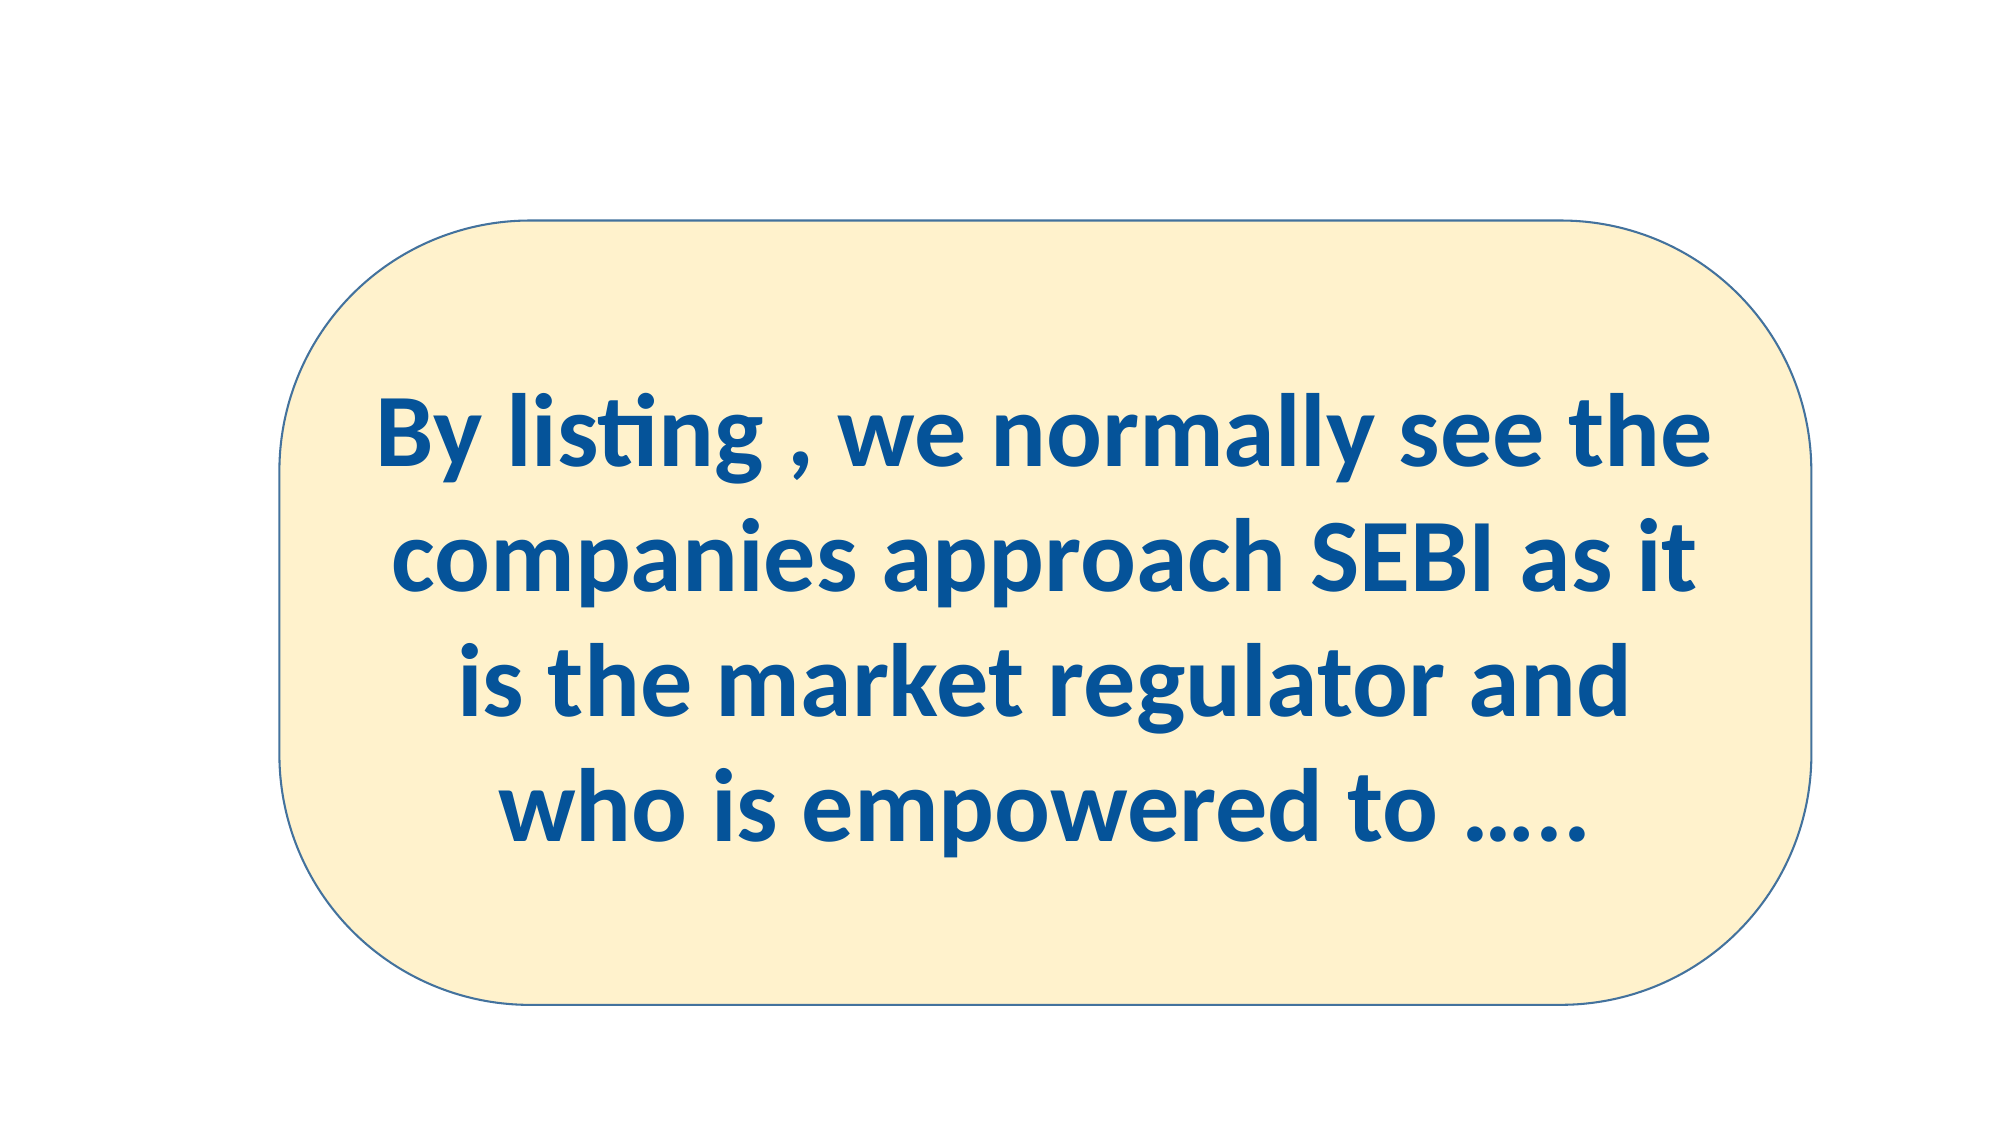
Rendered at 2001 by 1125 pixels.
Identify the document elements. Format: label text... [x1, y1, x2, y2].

text_box By listing , we normally see the companies approach SEBI as it is the market regulator and who is empowered to ….. [278, 219, 1813, 1006]
